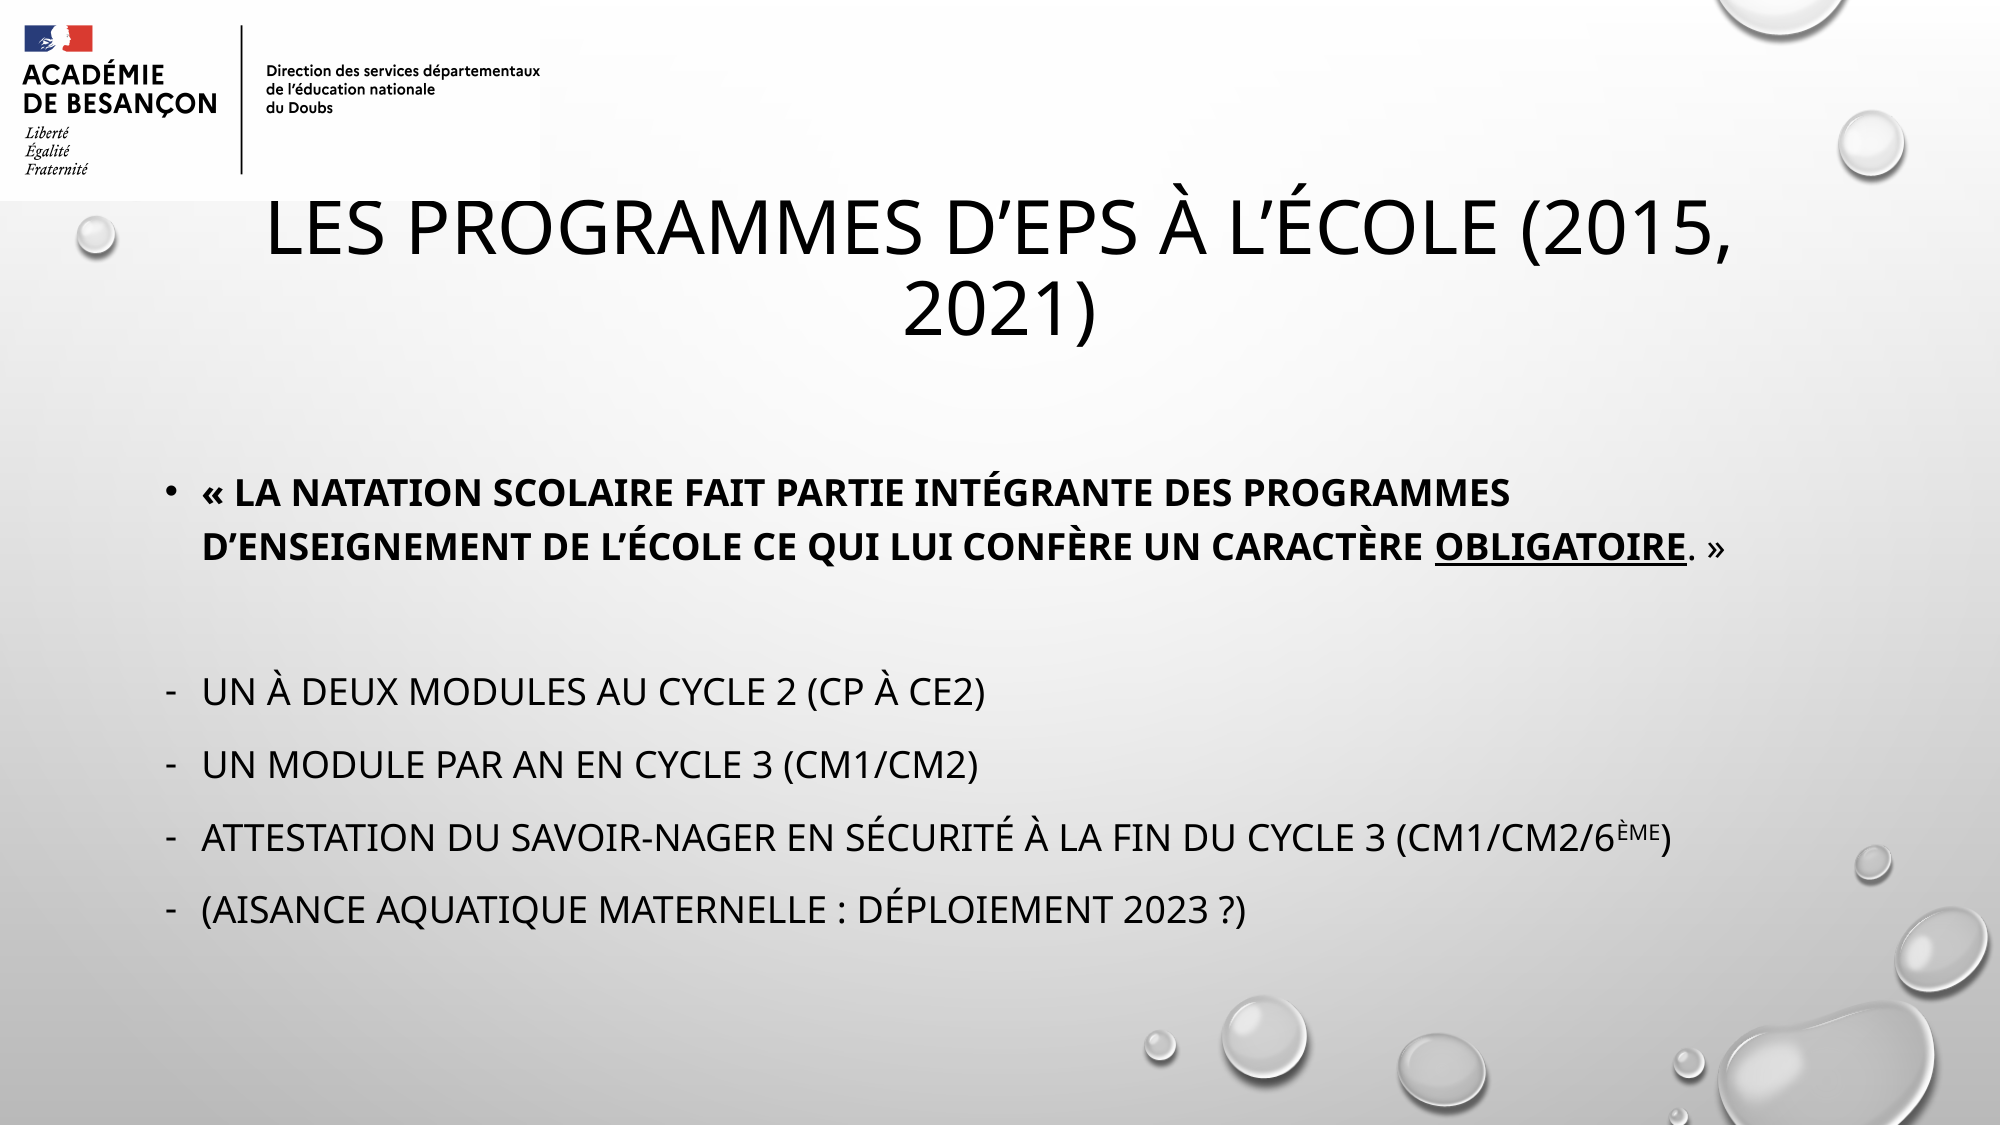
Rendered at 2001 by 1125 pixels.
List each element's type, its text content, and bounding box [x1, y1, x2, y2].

picture [0, 0, 2000, 1125]
title Les programmes d’EPS à l’école (2015, 2021) [149, 139, 1851, 402]
list « La natation scolaire fait partie intégrante des programmes d’enseignement de l’école ce qui lui confère un caractère obligatoire. » un à deux Modules au cycle 2 (CP à CE2) un module par an en cycle 3 (CM1/CM2) Attestation du savoir-nager en sécurité à la fin du cycle 3 (CM1/CM2/6ème) (aisance aquatique maternelle : déploiement 2023 ?) [149, 388, 1850, 950]
